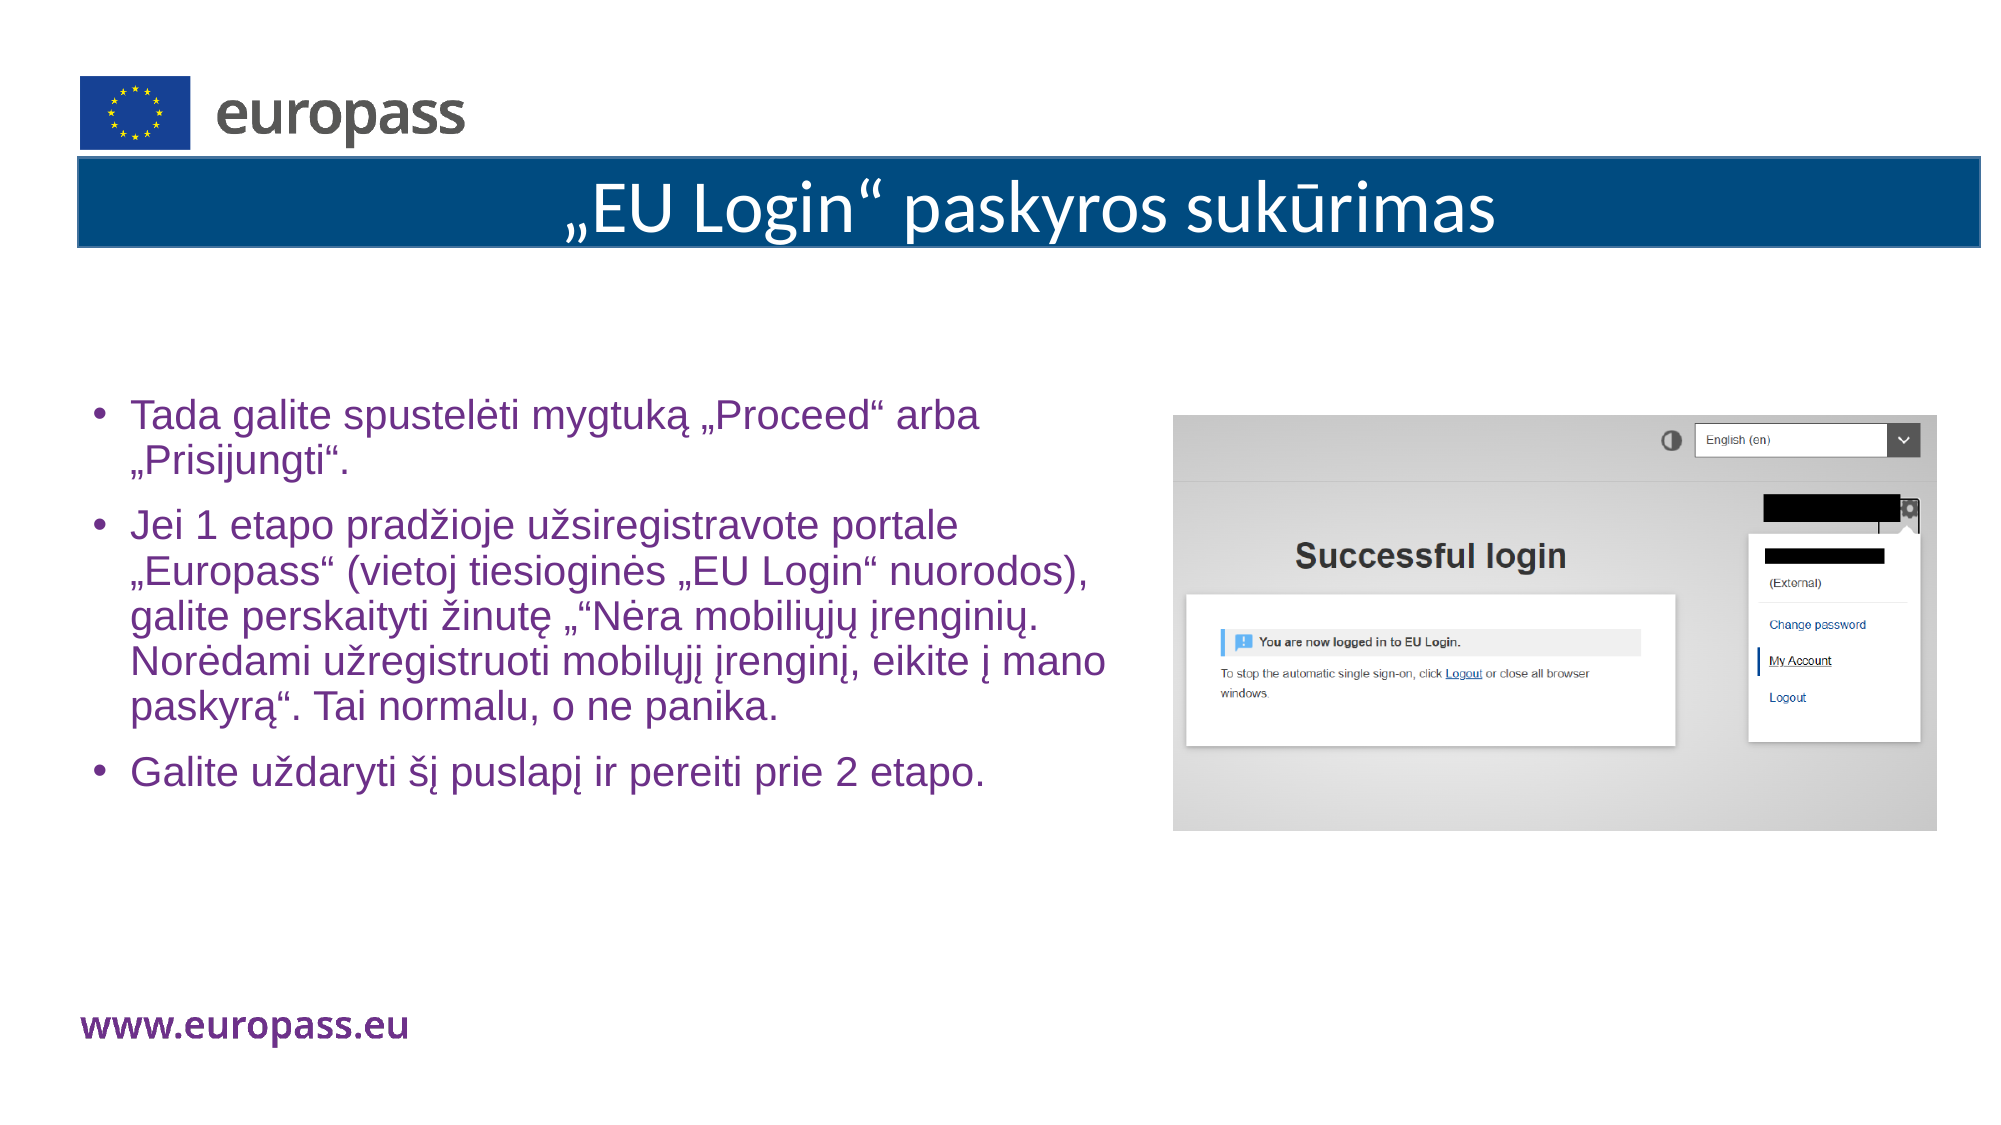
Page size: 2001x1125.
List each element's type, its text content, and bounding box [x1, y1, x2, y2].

picture [8, 0, 536, 261]
text_box Tada galite spustelėti mygtuką „Proceed“ arba „Prisijungti“. Jei 1 etapo pradžioje užsiregistravote portale „Europass“ (vietoj tiesioginės „EU Login“ nuorodos), galite perskaityti žinutę „“Nėra mobiliųjų įrenginių. Norėdami užregistruoti mobilųjį įrenginį, eikite į mano paskyrą“. Tai normalu, o ne panika. Galite uždaryti šį puslapį ir pereiti prie 2 etapo. [77, 385, 1126, 863]
picture [75, 1004, 414, 1054]
picture [1173, 415, 1937, 831]
text_box „EU Login“ paskyros sukūrimas [77, 156, 1981, 248]
